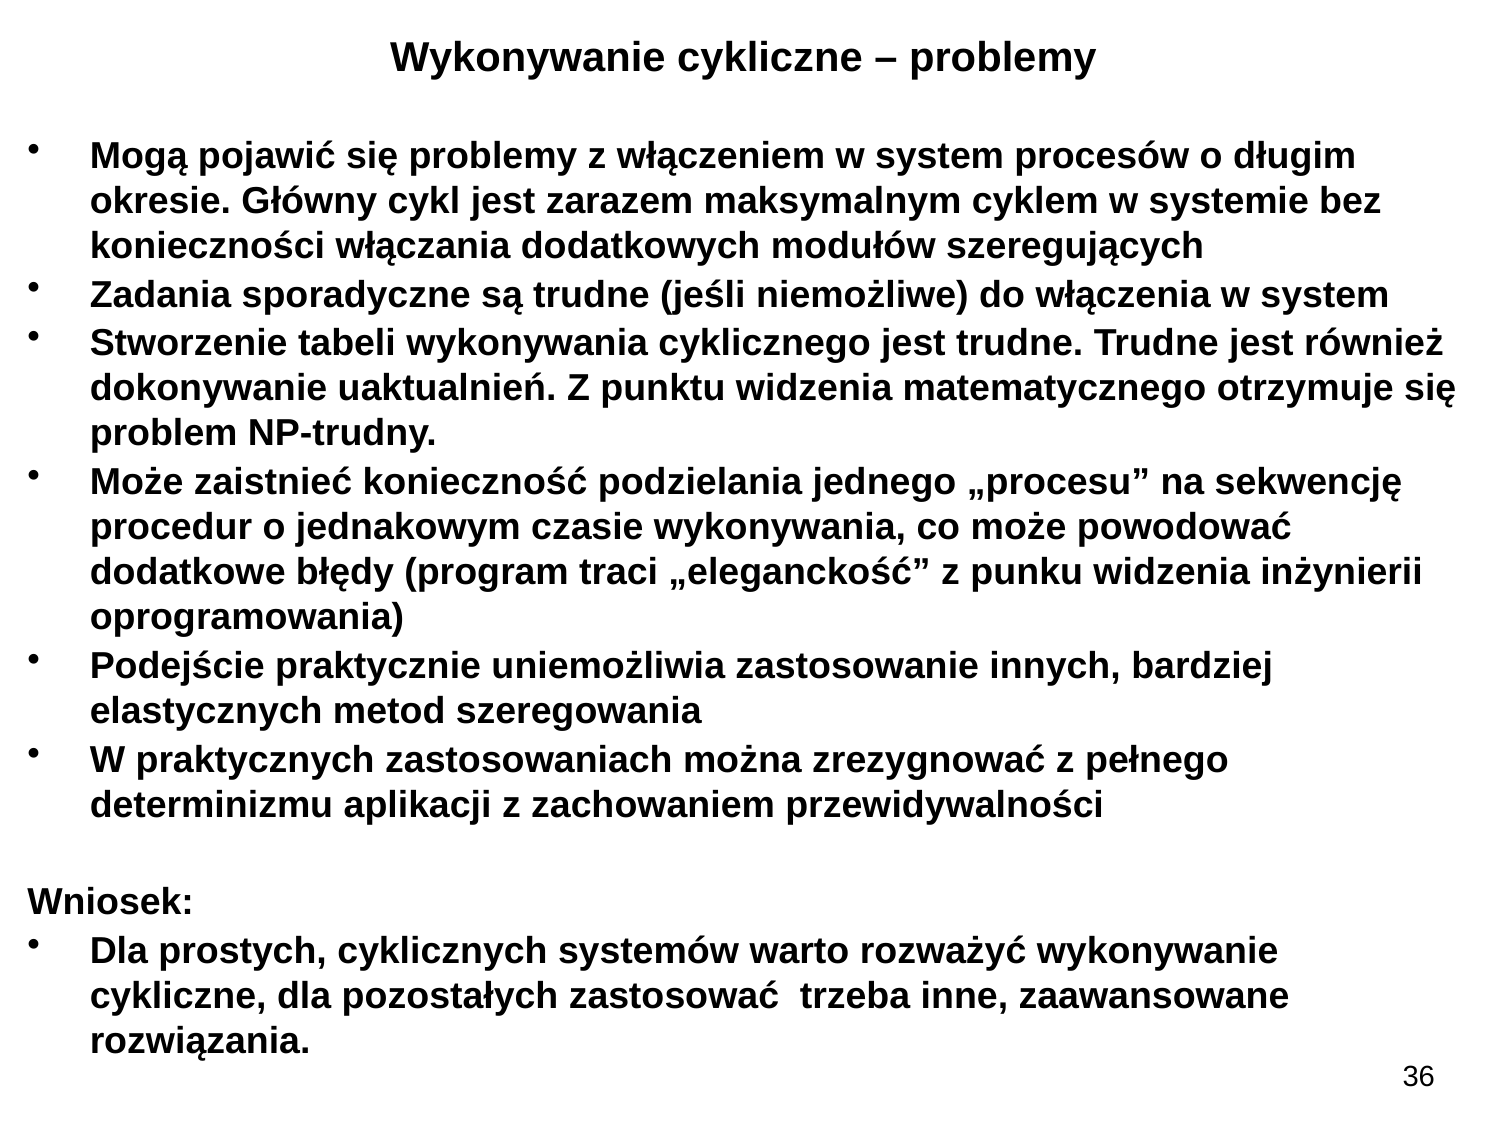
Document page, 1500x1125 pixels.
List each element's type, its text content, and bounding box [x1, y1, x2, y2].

text_box Wykonywanie cykliczne – problemy [37, 22, 1450, 88]
text_box Mogą pojawić się problemy z włączeniem w system procesów o długim okresie. Główny cykl jest zarazem maksymalnym cyklem w systemie bez konieczności włączania dodatkowych modułów szeregujących Zadania sporadyczne są trudne (jeśli niemożliwe) do włączenia w system Stworzenie tabeli wykonywania cyklicznego jest trudne. Trudne jest również dokonywanie uaktualnień. Z punktu widzenia matematycznego otrzymuje się problem NP-trudny. Może zaistnieć konieczność podzielania jednego „procesu” na sekwencję procedur o jednakowym czasie wykonywania, co może powodować dodatkowe błędy (program traci „eleganckość” z punku widzenia inżynierii oprogramowania) Podejście praktycznie uniemożliwia zastosowanie innych, bardziej elastycznych metod szeregowania W praktycznych zastosowaniach można zrezygnować z pełnego determinizmu aplikacji z zachowaniem przewidywalności Wniosek: Dla prostych, cyklicznych systemów warto rozważyć wykonywanie cykliczne, dla pozostałych zastosować trzeba inne, zaawansowane rozwiązania. [12, 123, 1475, 1069]
slide_number 36 [1312, 1069, 1450, 1100]
